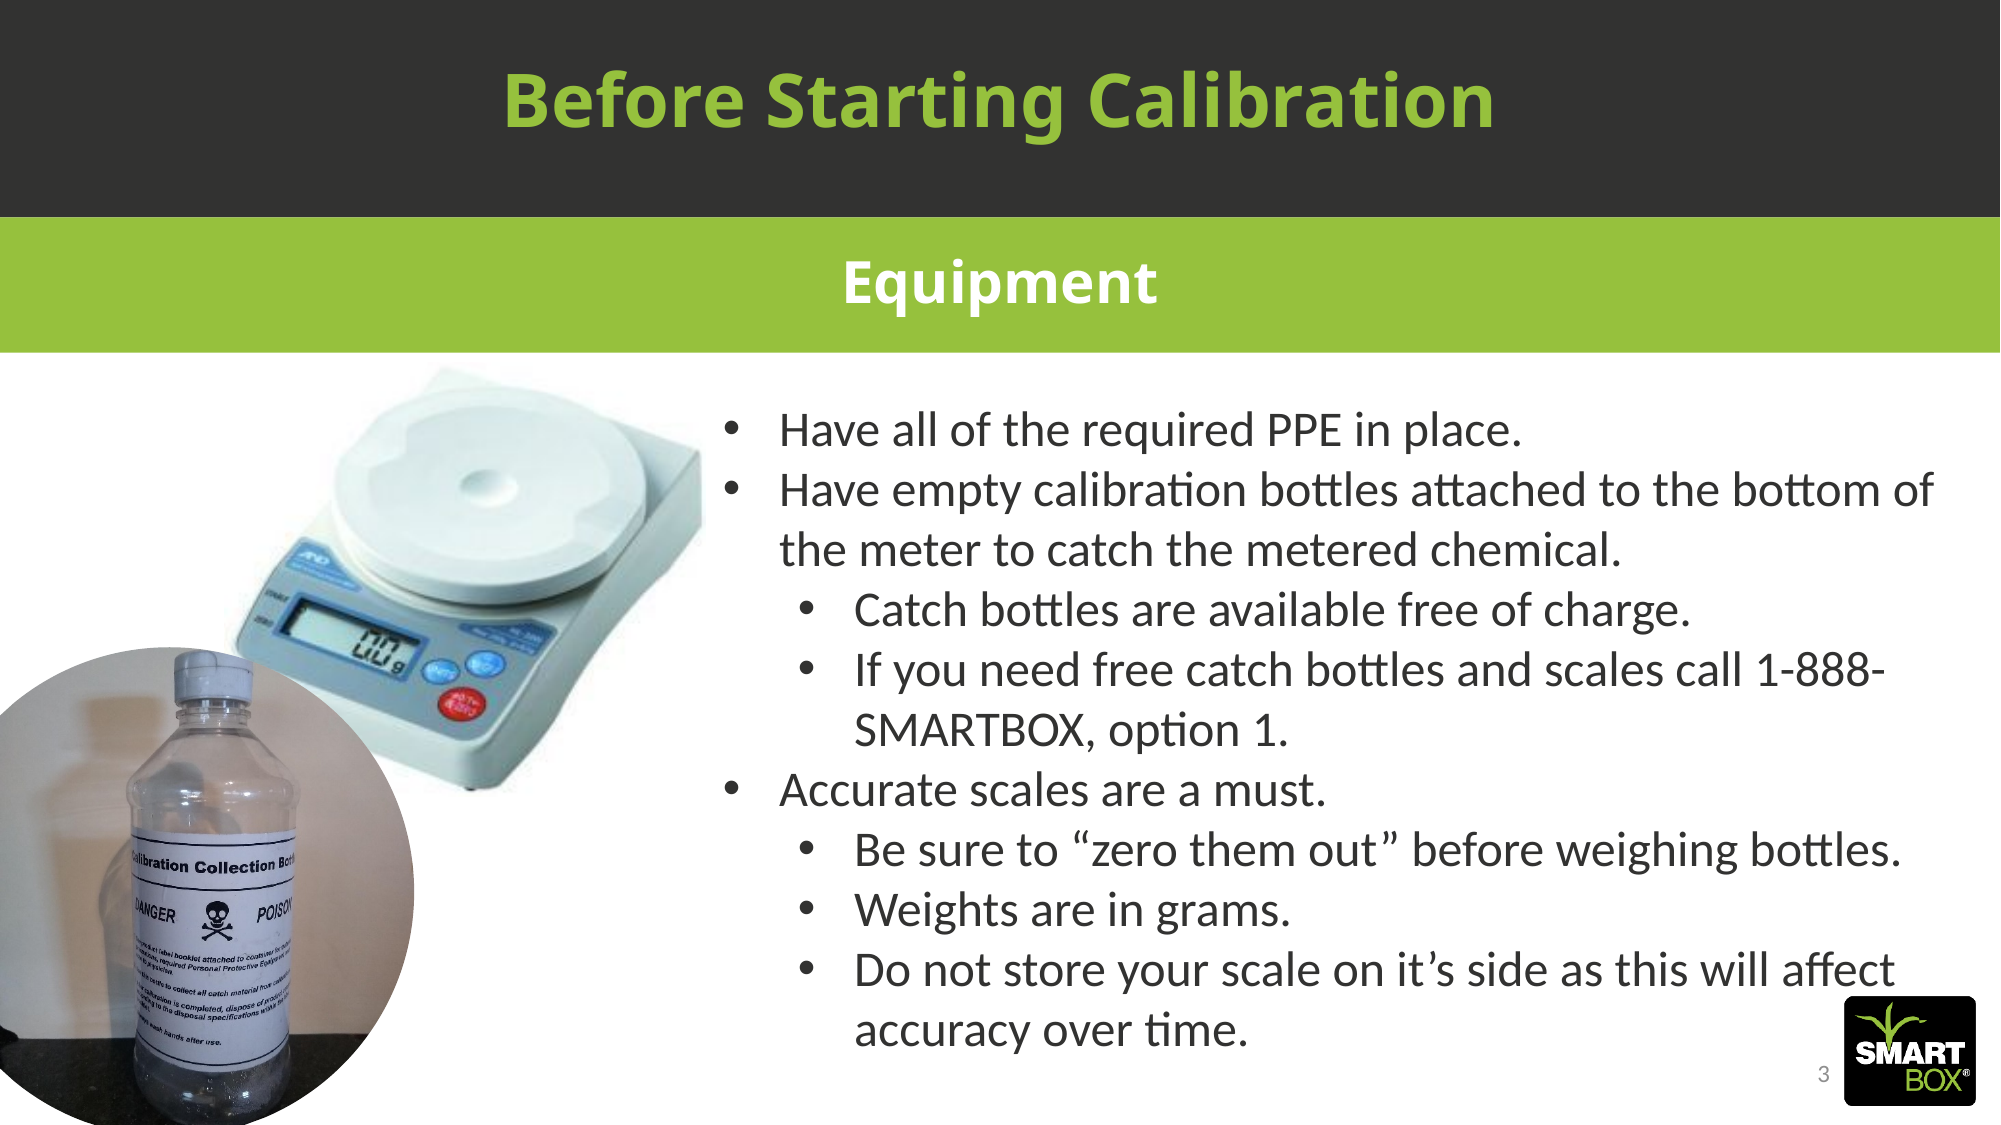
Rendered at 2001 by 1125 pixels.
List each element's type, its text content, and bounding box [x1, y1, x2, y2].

title Before Starting Calibration [0, 0, 2000, 217]
list Equipment [0, 217, 2000, 353]
picture [1844, 996, 1976, 1106]
slide_number 3 [1395, 1042, 1846, 1103]
text_box Have all of the required PPE in place. Have empty calibration bottles attached to the bottom of the meter to catch the metered chemical. Catch bottles are available free of charge. If you need free catch bottles and scales call 1-888-SMARTBOX, option 1. Accurate scales are a must. Be sure to “zero them out” before weighing bottles. Weights are in grams. Do not store your scale on it’s side as this will affect accuracy over time. [708, 389, 1950, 1065]
picture [0, 362, 706, 1125]
